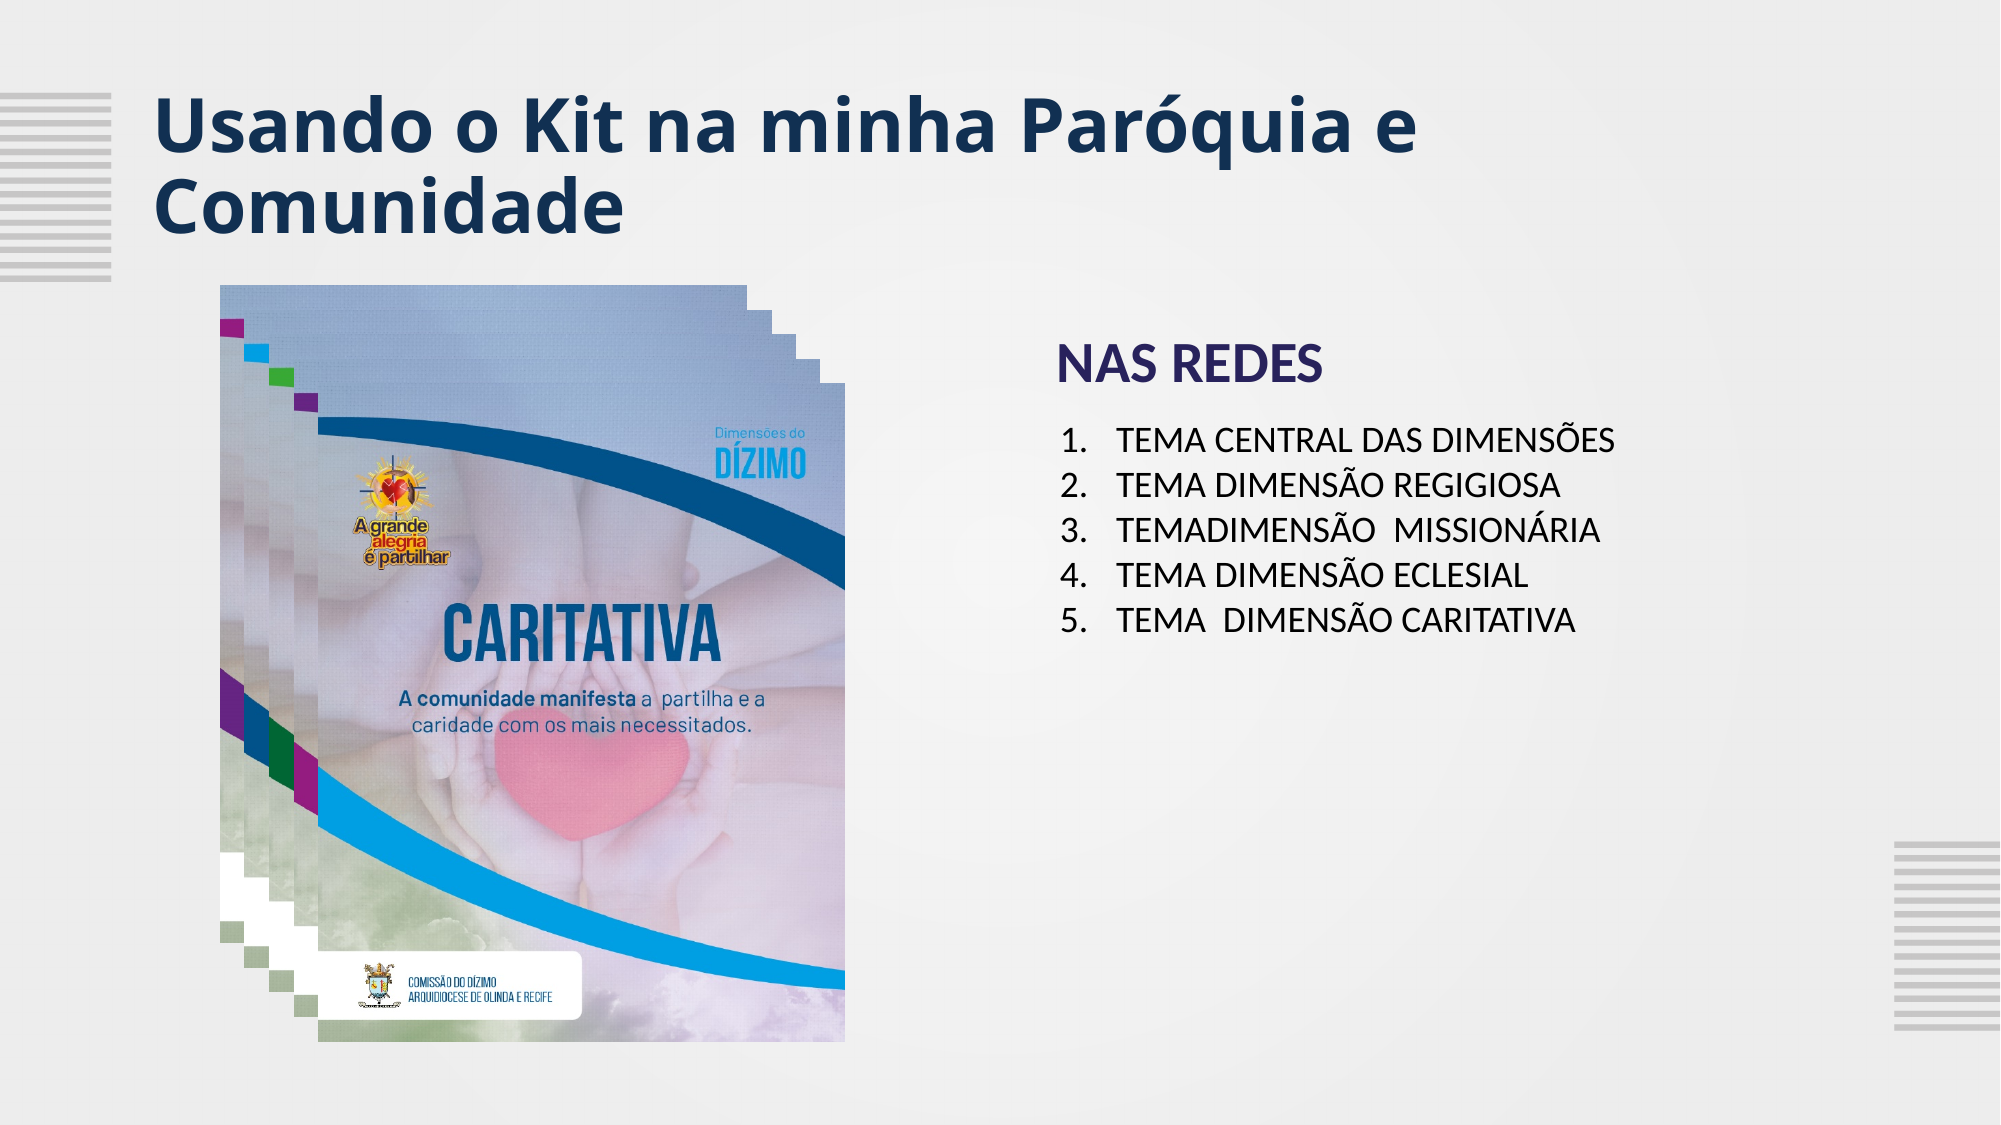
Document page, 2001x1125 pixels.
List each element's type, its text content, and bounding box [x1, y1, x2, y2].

text_box TEMA CENTRAL DAS DIMENSÕES TEMA DIMENSÃO REGIGIOSA TEMADIMENSÃO MISSIONÁRIA TEMA DIMENSÃO ECLESIAL TEMA DIMENSÃO CARITATIVA [1044, 407, 1732, 648]
title Usando o Kit na minha Paróquia e Comunidade [137, 59, 1863, 278]
picture [0, 0, 2001, 1125]
text_box NAS REDES [892, 316, 1440, 402]
